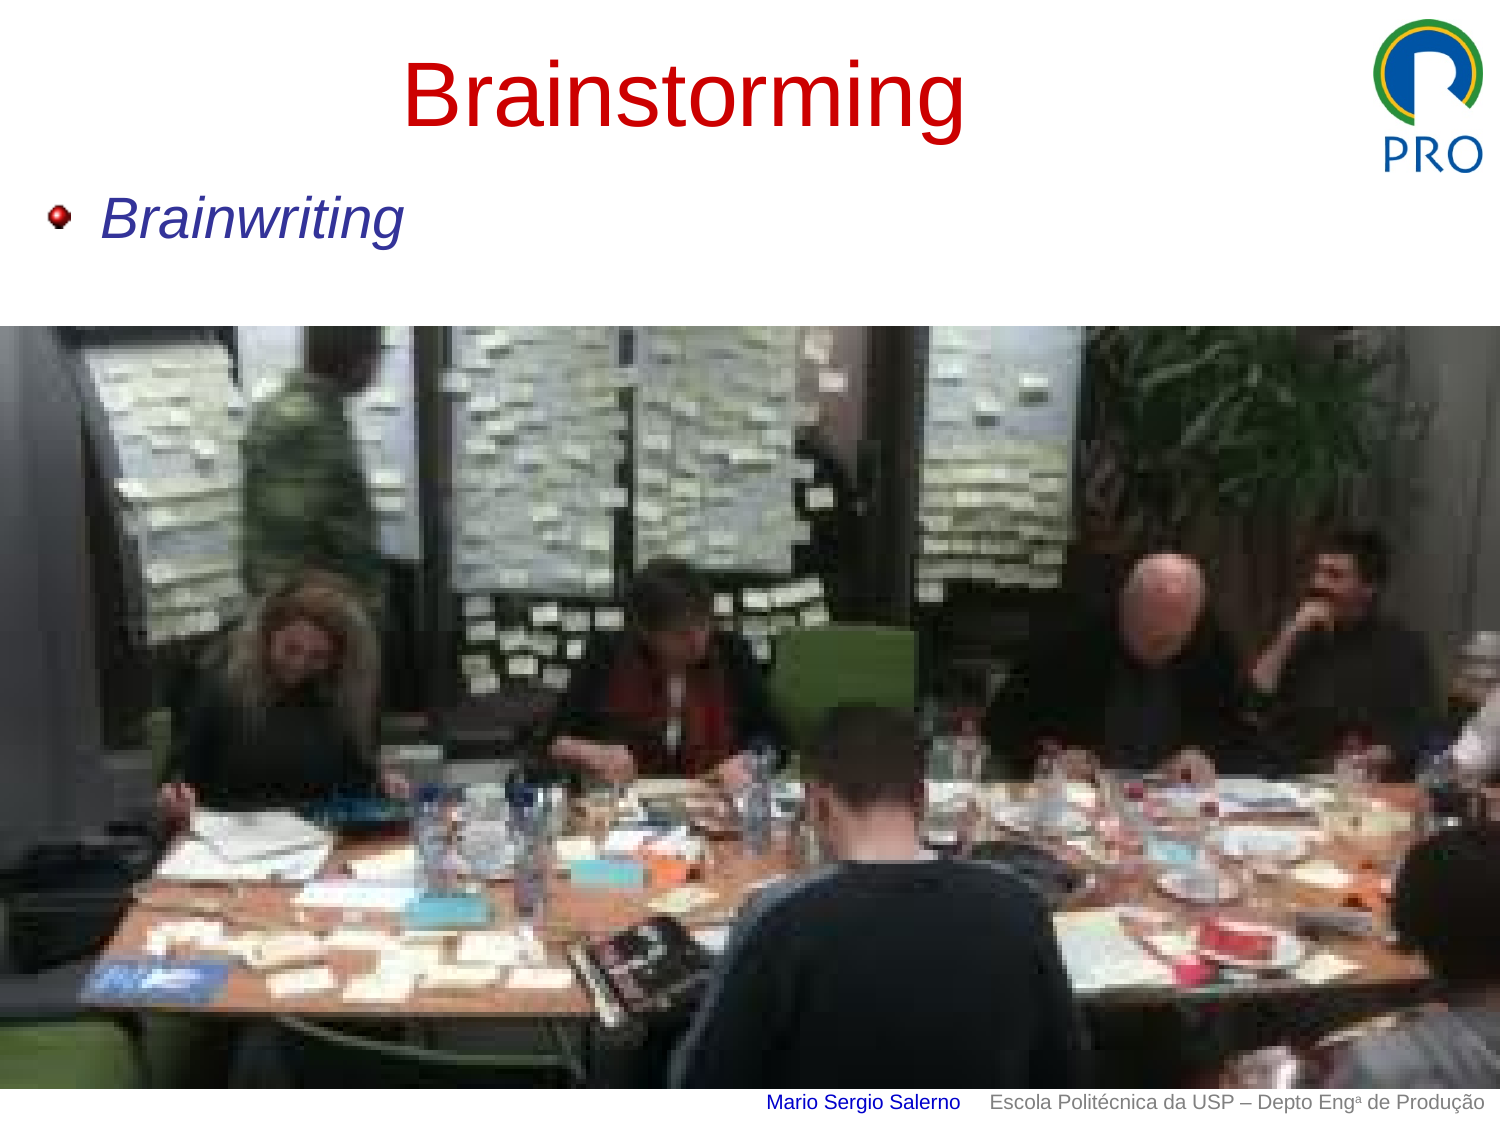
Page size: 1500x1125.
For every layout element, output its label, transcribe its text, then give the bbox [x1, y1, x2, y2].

title Brainstorming [29, 19, 1341, 161]
footer Mario Sergio Salerno Escola Politécnica da USP – Depto Enga de Produção [342, 1097, 1500, 1125]
picture [1373, 19, 1483, 173]
list Brainwriting [29, 172, 1471, 324]
picture [0, 326, 1500, 1089]
picture [44, 201, 71, 229]
